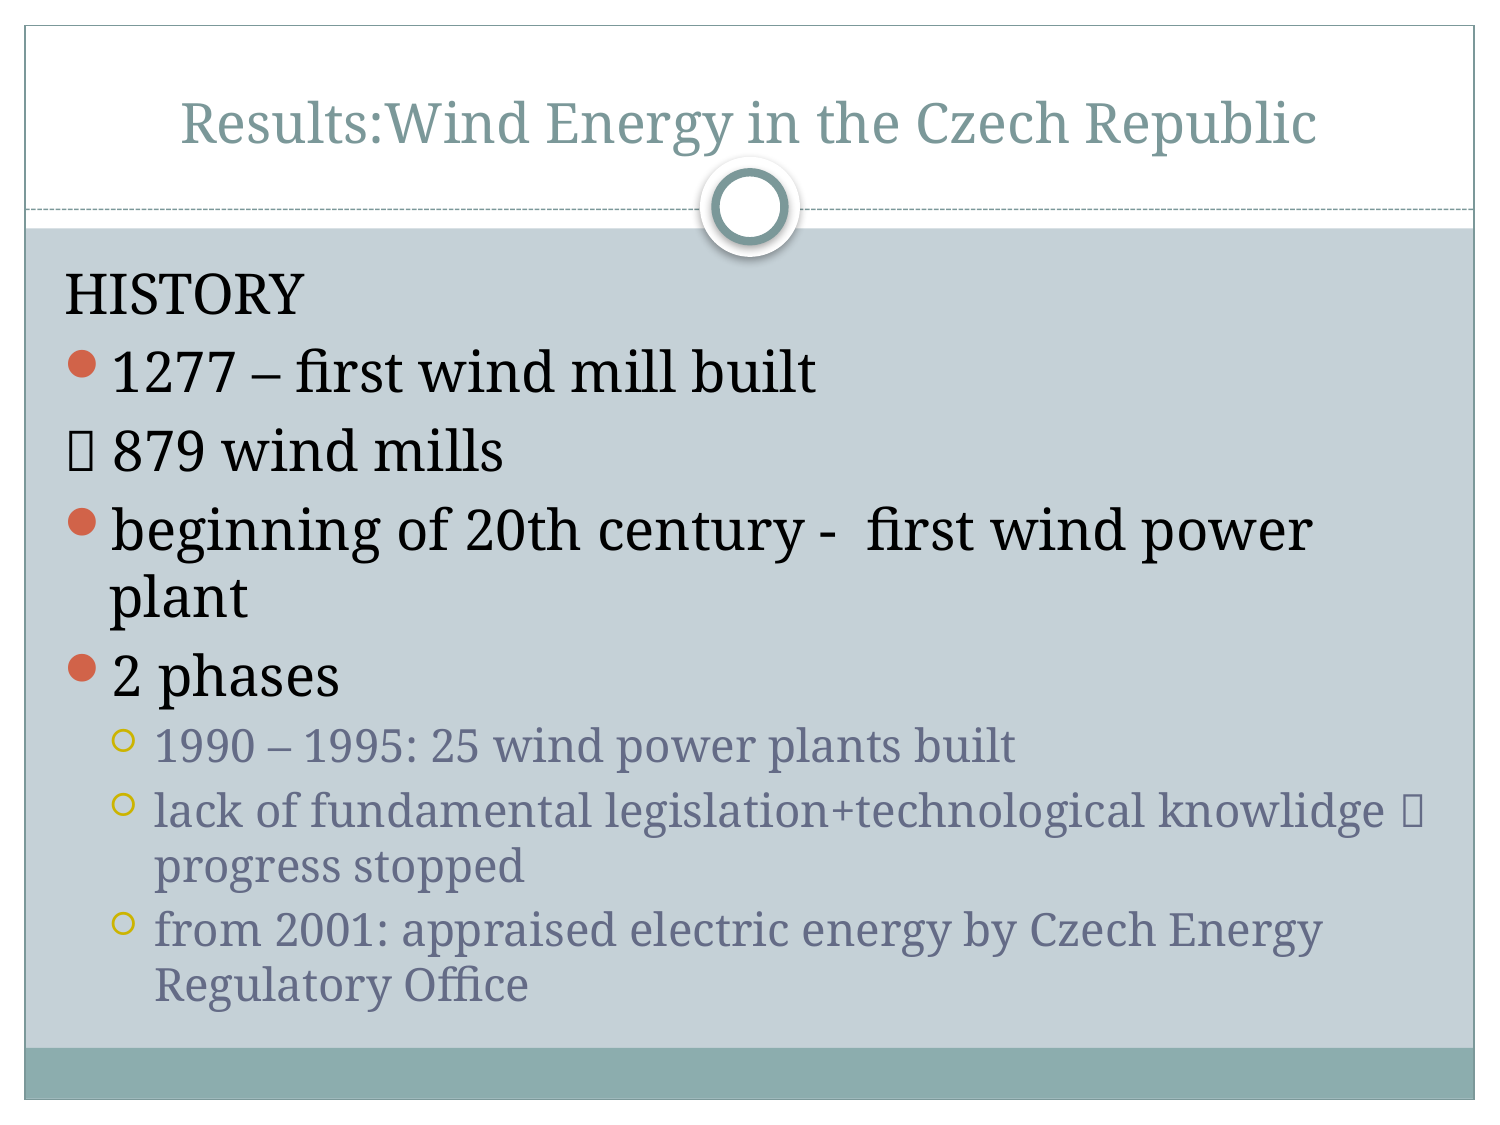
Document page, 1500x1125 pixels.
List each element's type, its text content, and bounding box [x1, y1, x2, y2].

list HISTORY 1277 – first wind mill built  879 wind mills beginning of 20th century - first wind power plant 2 phases 1990 – 1995: 25 wind power plants built lack of fundamental legislation+technological knowlidge  progress stopped from 2001: appraised electric energy by Czech Energy Regulatory Office [49, 250, 1445, 1001]
title Results:Wind Energy in the Czech Republic [49, 37, 1450, 162]
